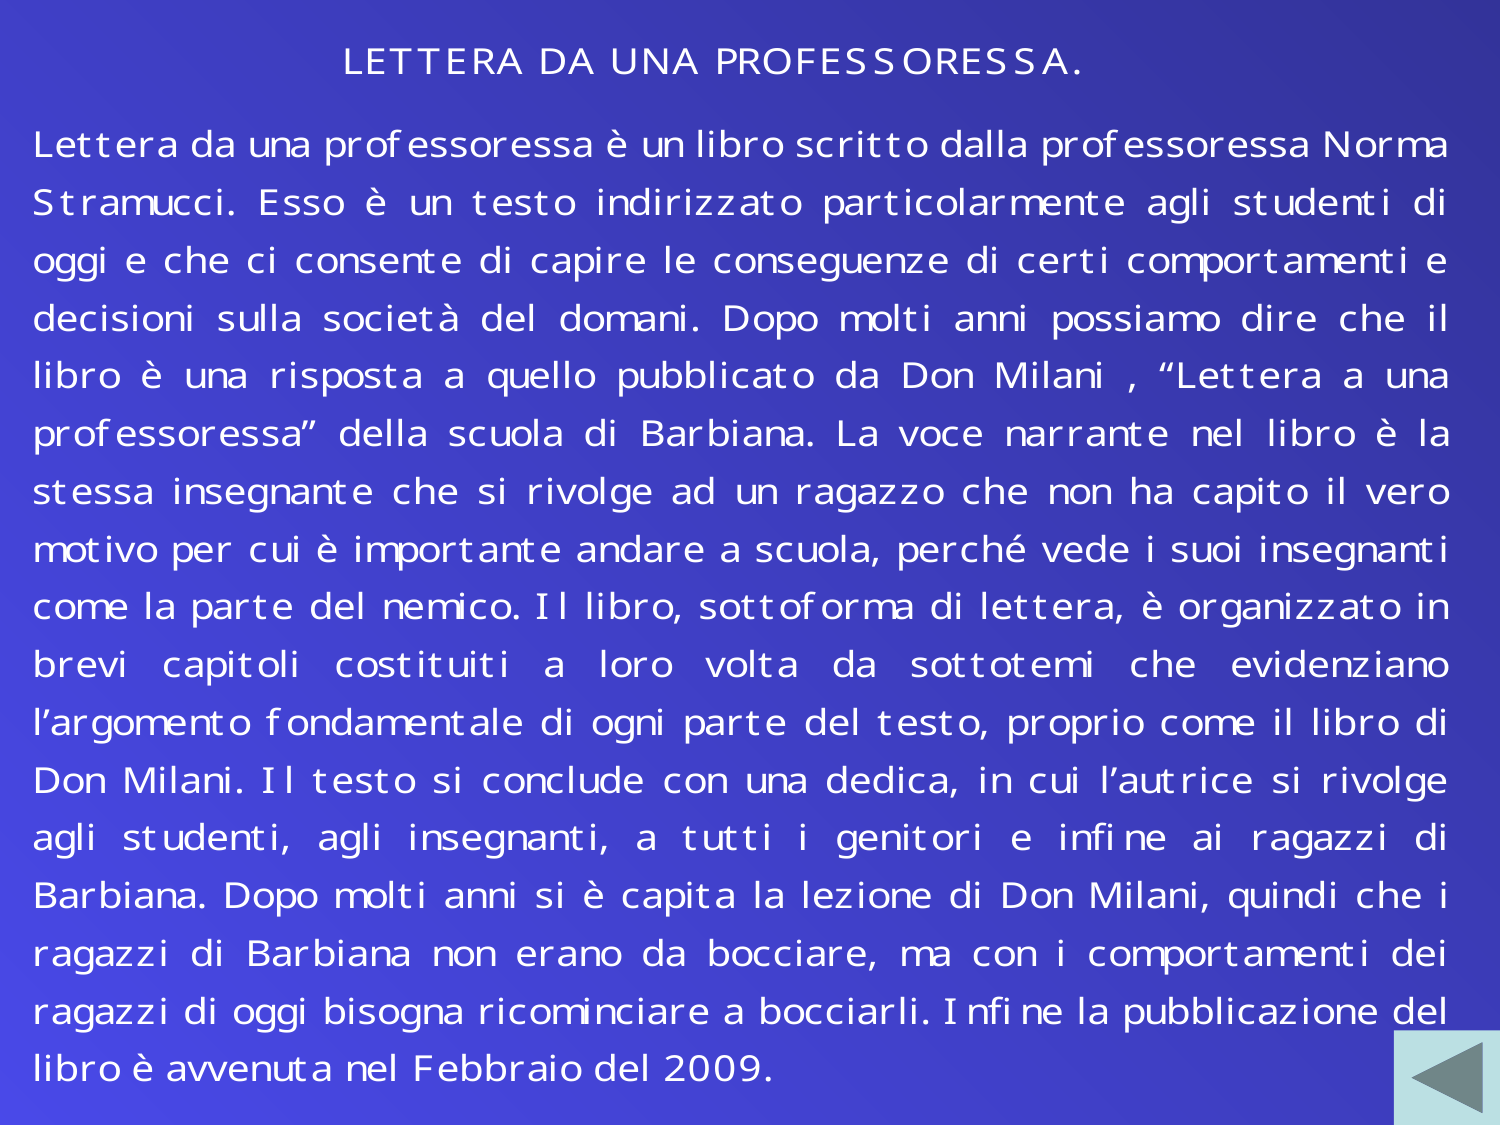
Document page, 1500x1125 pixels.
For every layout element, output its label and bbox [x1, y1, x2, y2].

text_box [31, 34, 1452, 1125]
text_box [1456, 1030, 1500, 1125]
